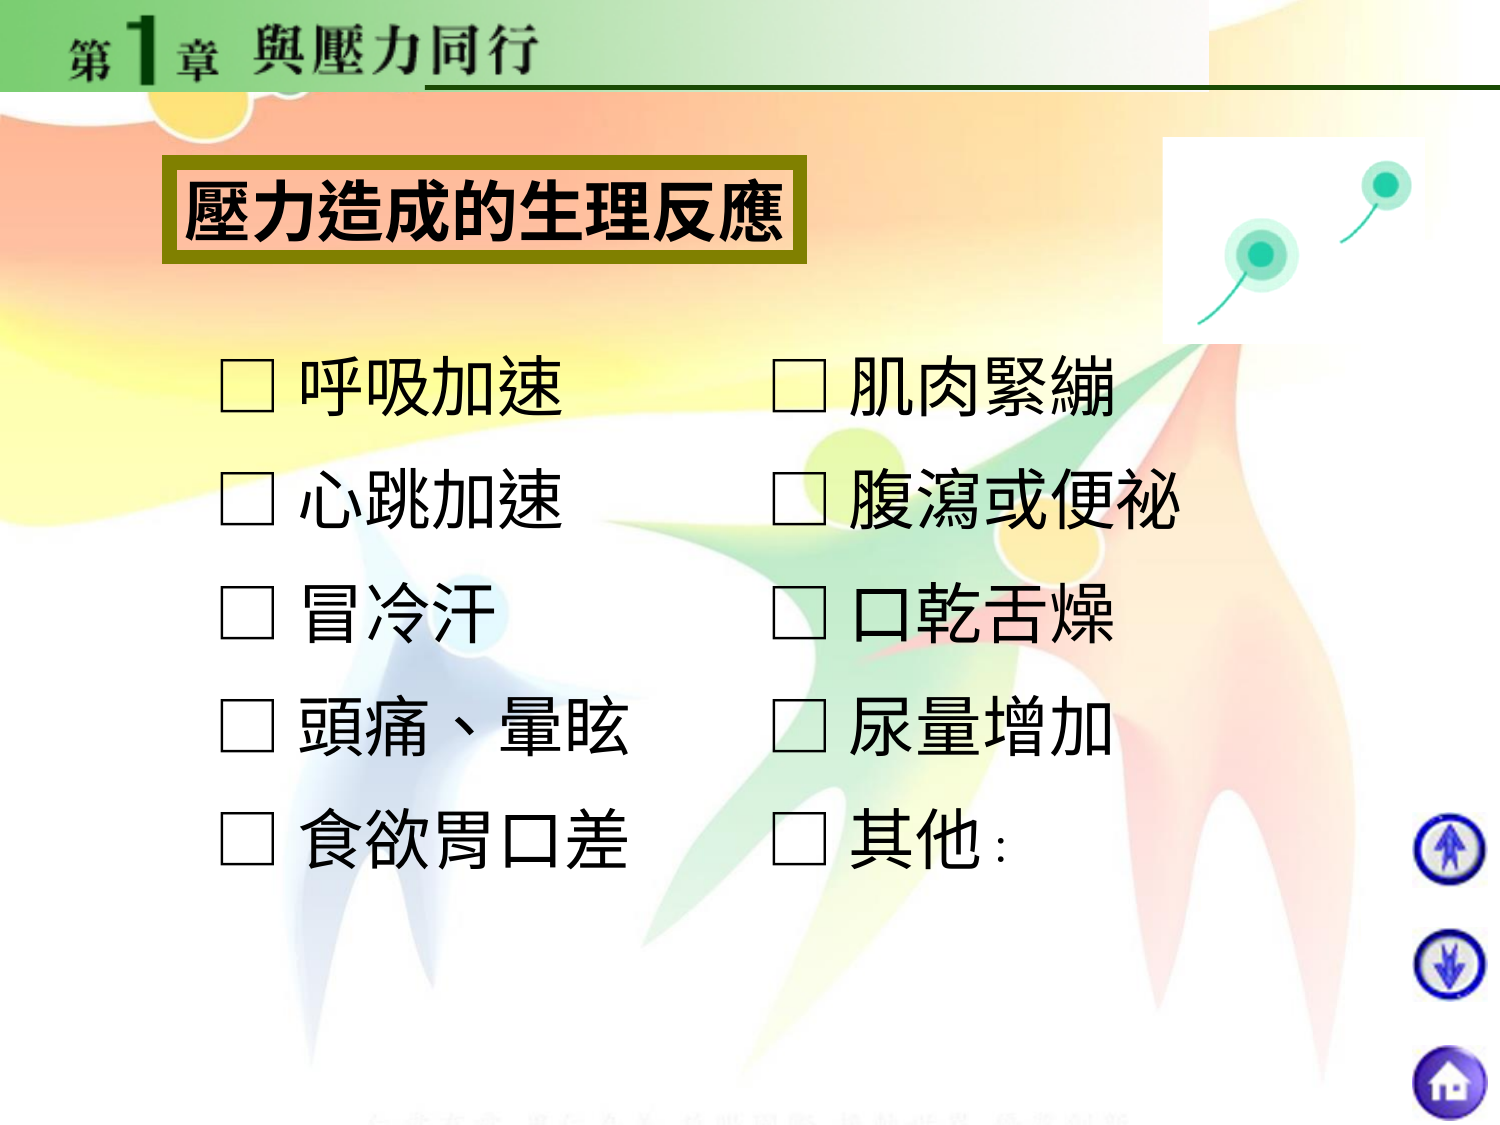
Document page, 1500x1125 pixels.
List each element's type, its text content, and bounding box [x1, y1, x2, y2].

text_box 壓力造成的生理反應 [169, 162, 801, 258]
picture [0, 92, 1500, 1125]
text_box □肌肉緊繃 □腹瀉或便祕 □口乾舌燥 □尿量增加 □其他： [751, 337, 1438, 886]
text_box □呼吸加速 □心跳加速 □冒冷汗 □頭痛、暈眩 □食欲胃口差 [199, 337, 663, 886]
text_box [0, 0, 1500, 92]
